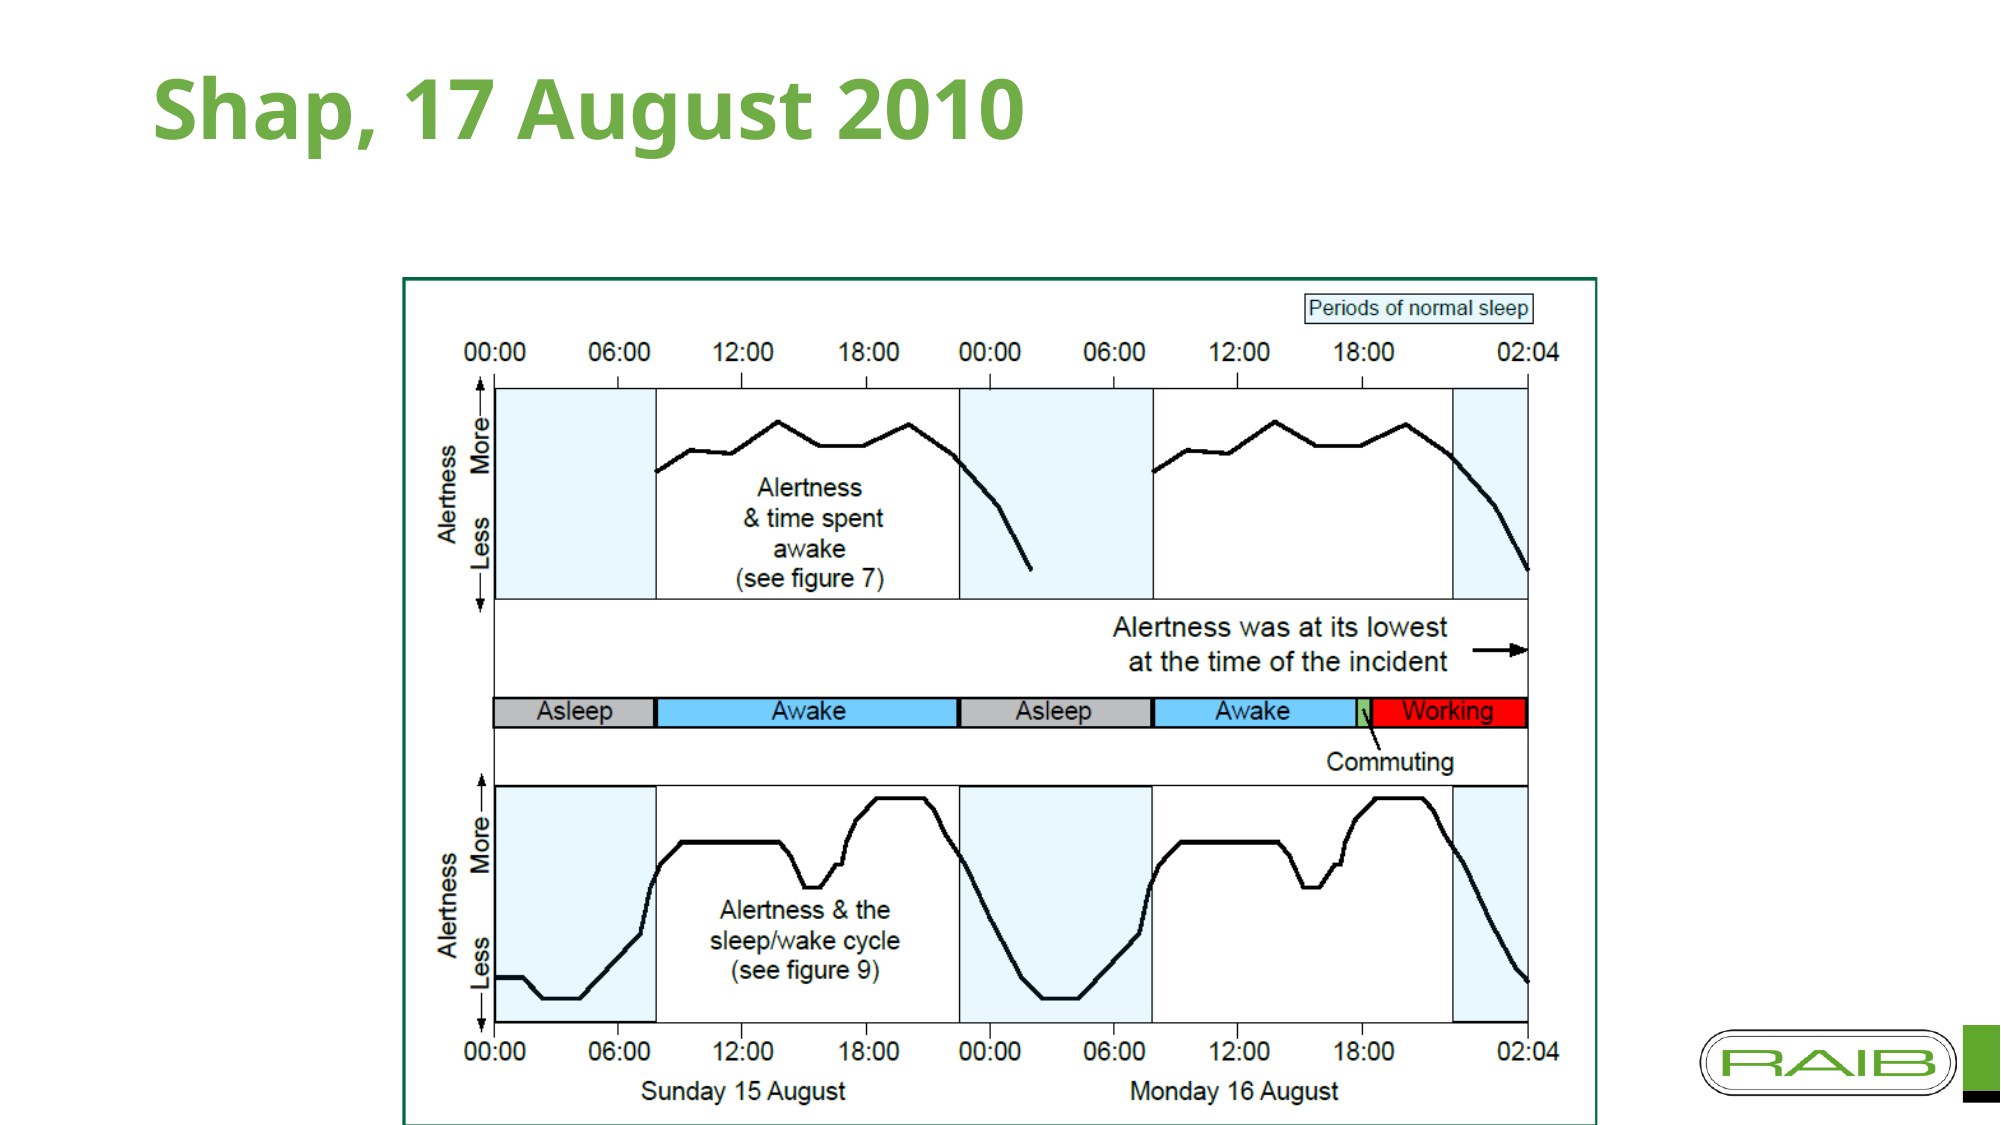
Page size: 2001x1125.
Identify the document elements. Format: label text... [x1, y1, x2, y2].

picture [1698, 1029, 1958, 1103]
title Shap, 17 August 2010 [137, 59, 1863, 278]
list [402, 277, 1598, 1125]
